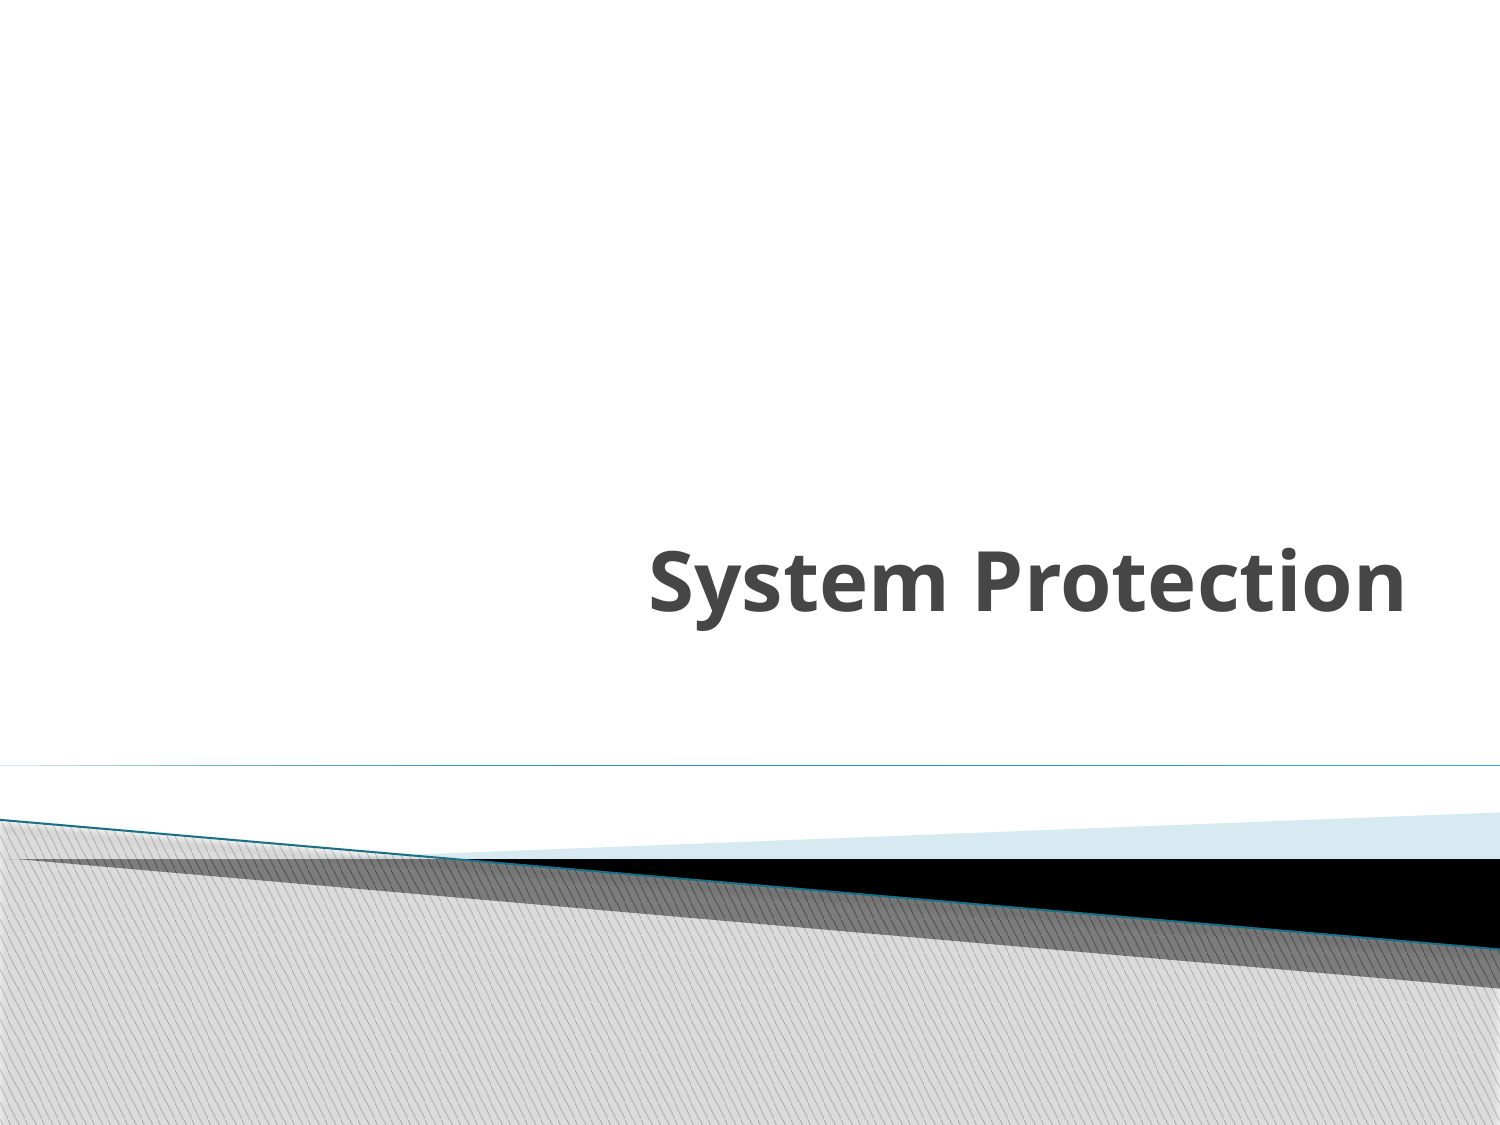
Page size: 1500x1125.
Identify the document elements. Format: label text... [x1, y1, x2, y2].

title System Protection [76, 335, 1424, 636]
picture [5, 859, 1500, 989]
